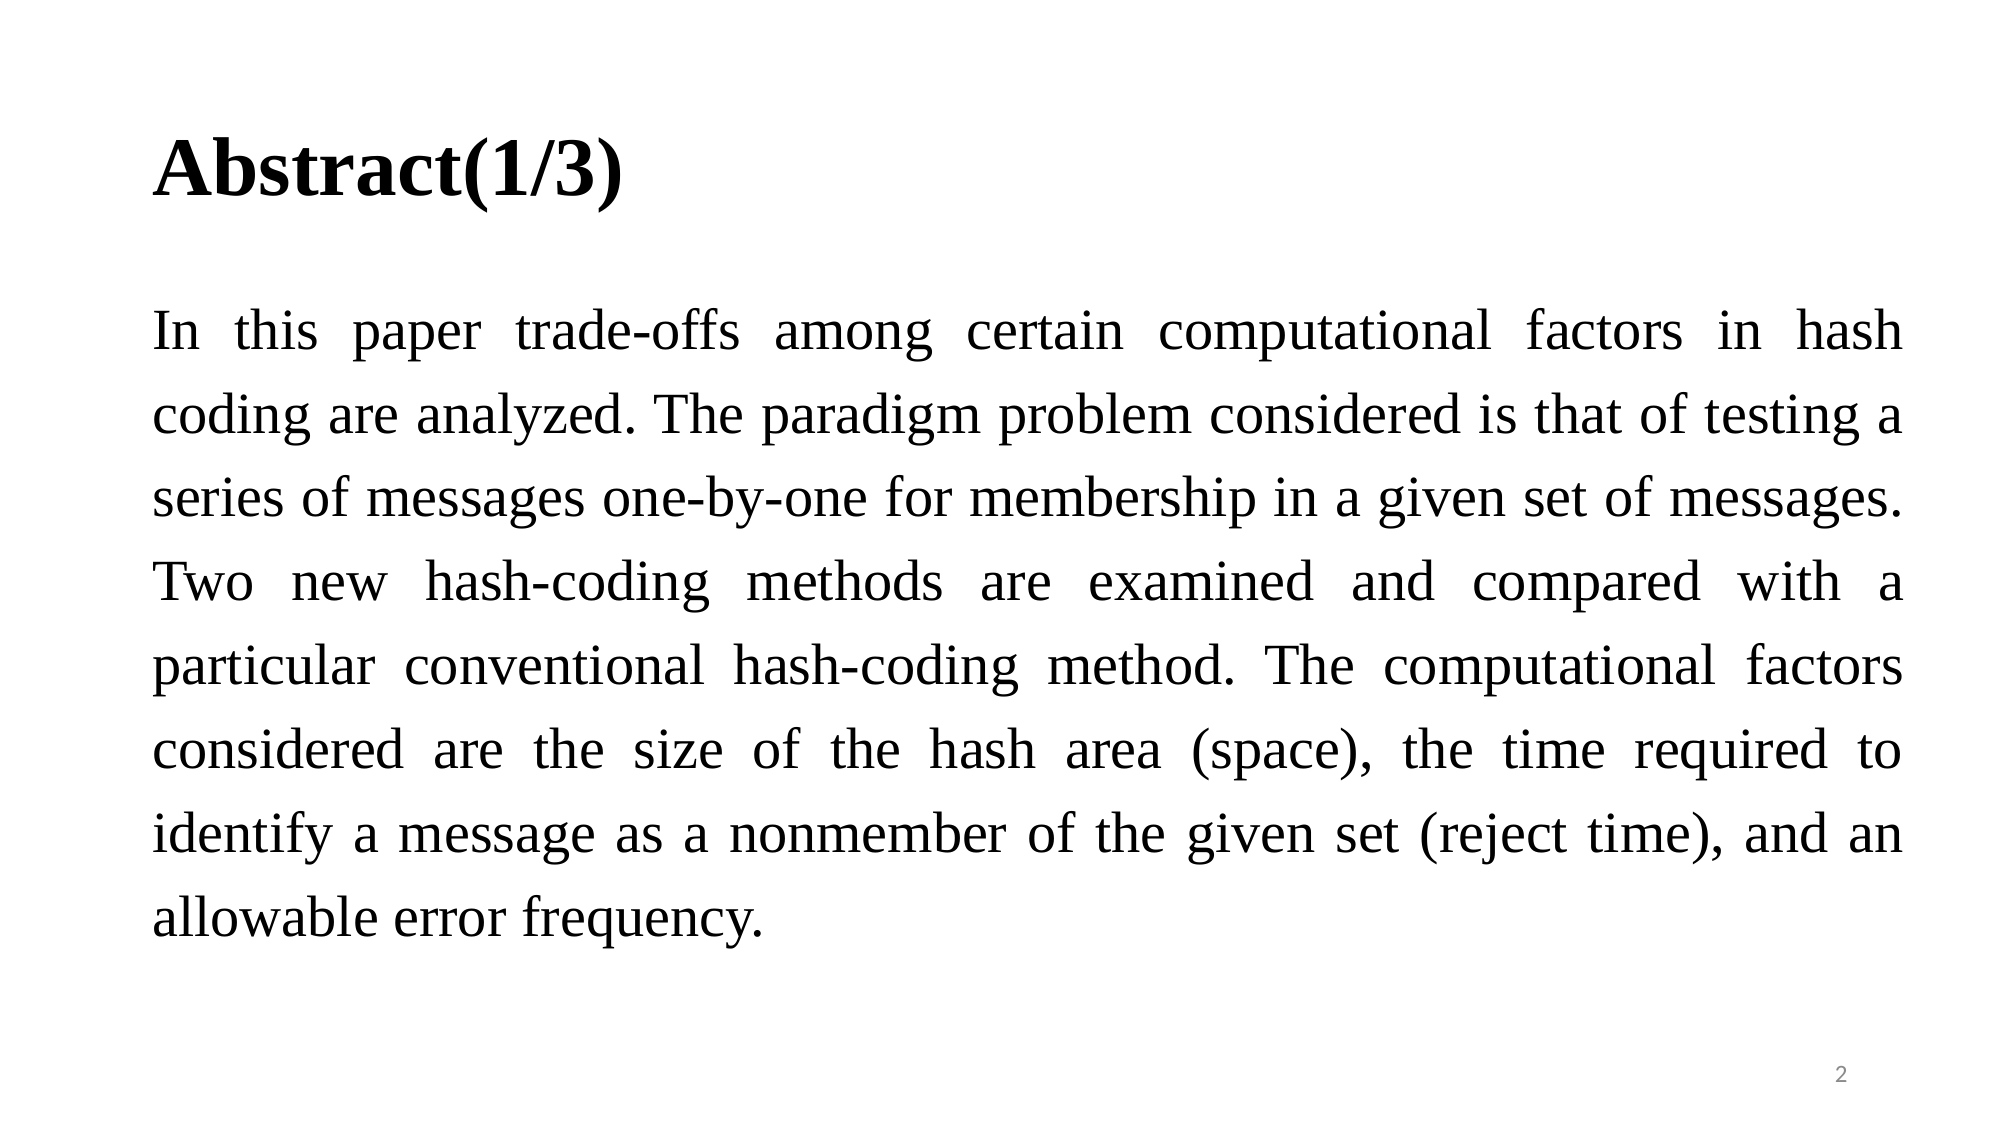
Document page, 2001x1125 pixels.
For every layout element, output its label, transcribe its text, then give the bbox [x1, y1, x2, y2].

list In this paper trade-offs among certain computational factors in hash coding are analyzed. The paradigm problem considered is that of testing a series of messages one-by-one for membership in a given set of messages. Two new hash-coding methods are examined and compared with a particular conventional hash-coding method. The computational factors considered are the size of the hash area (space), the time required to identify a message as a nonmember of the given set (reject time), and an allowable error frequency. [137, 269, 1920, 1000]
slide_number 2 [1412, 1042, 1863, 1103]
title Abstract(1/3) [137, 59, 1863, 269]
